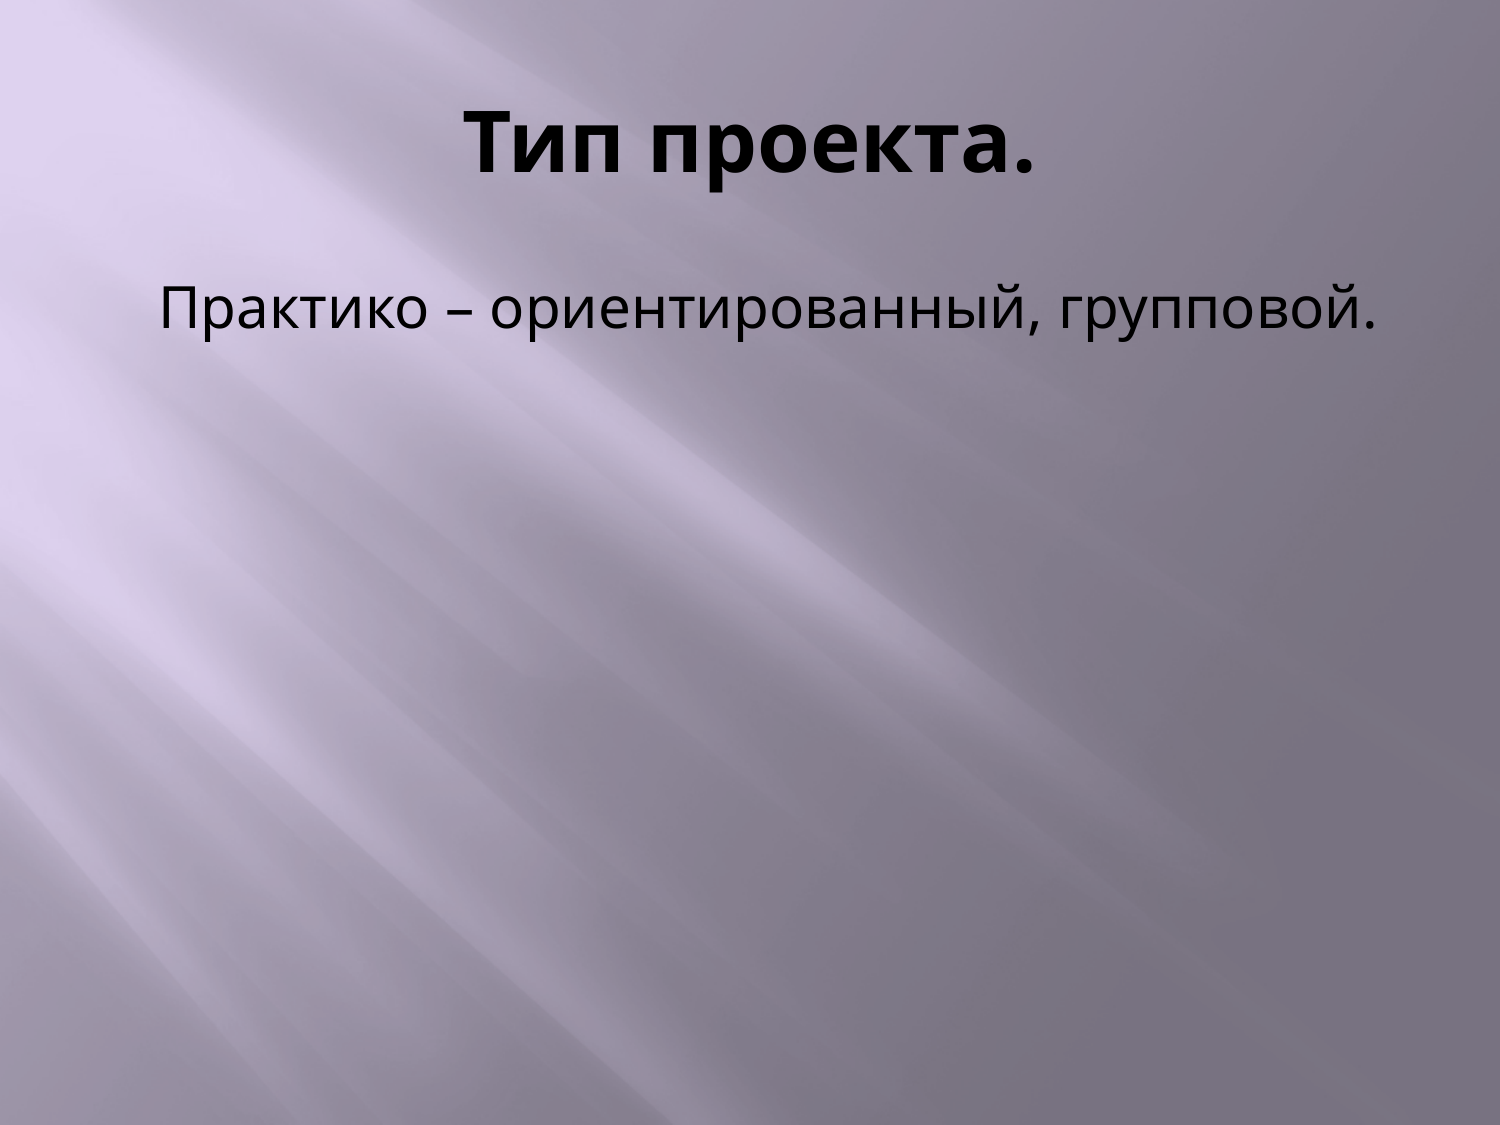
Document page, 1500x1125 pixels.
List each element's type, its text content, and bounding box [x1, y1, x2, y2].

list Практико – ориентированный, групповой. [75, 262, 1425, 1035]
title Тип проекта. [75, 45, 1425, 233]
